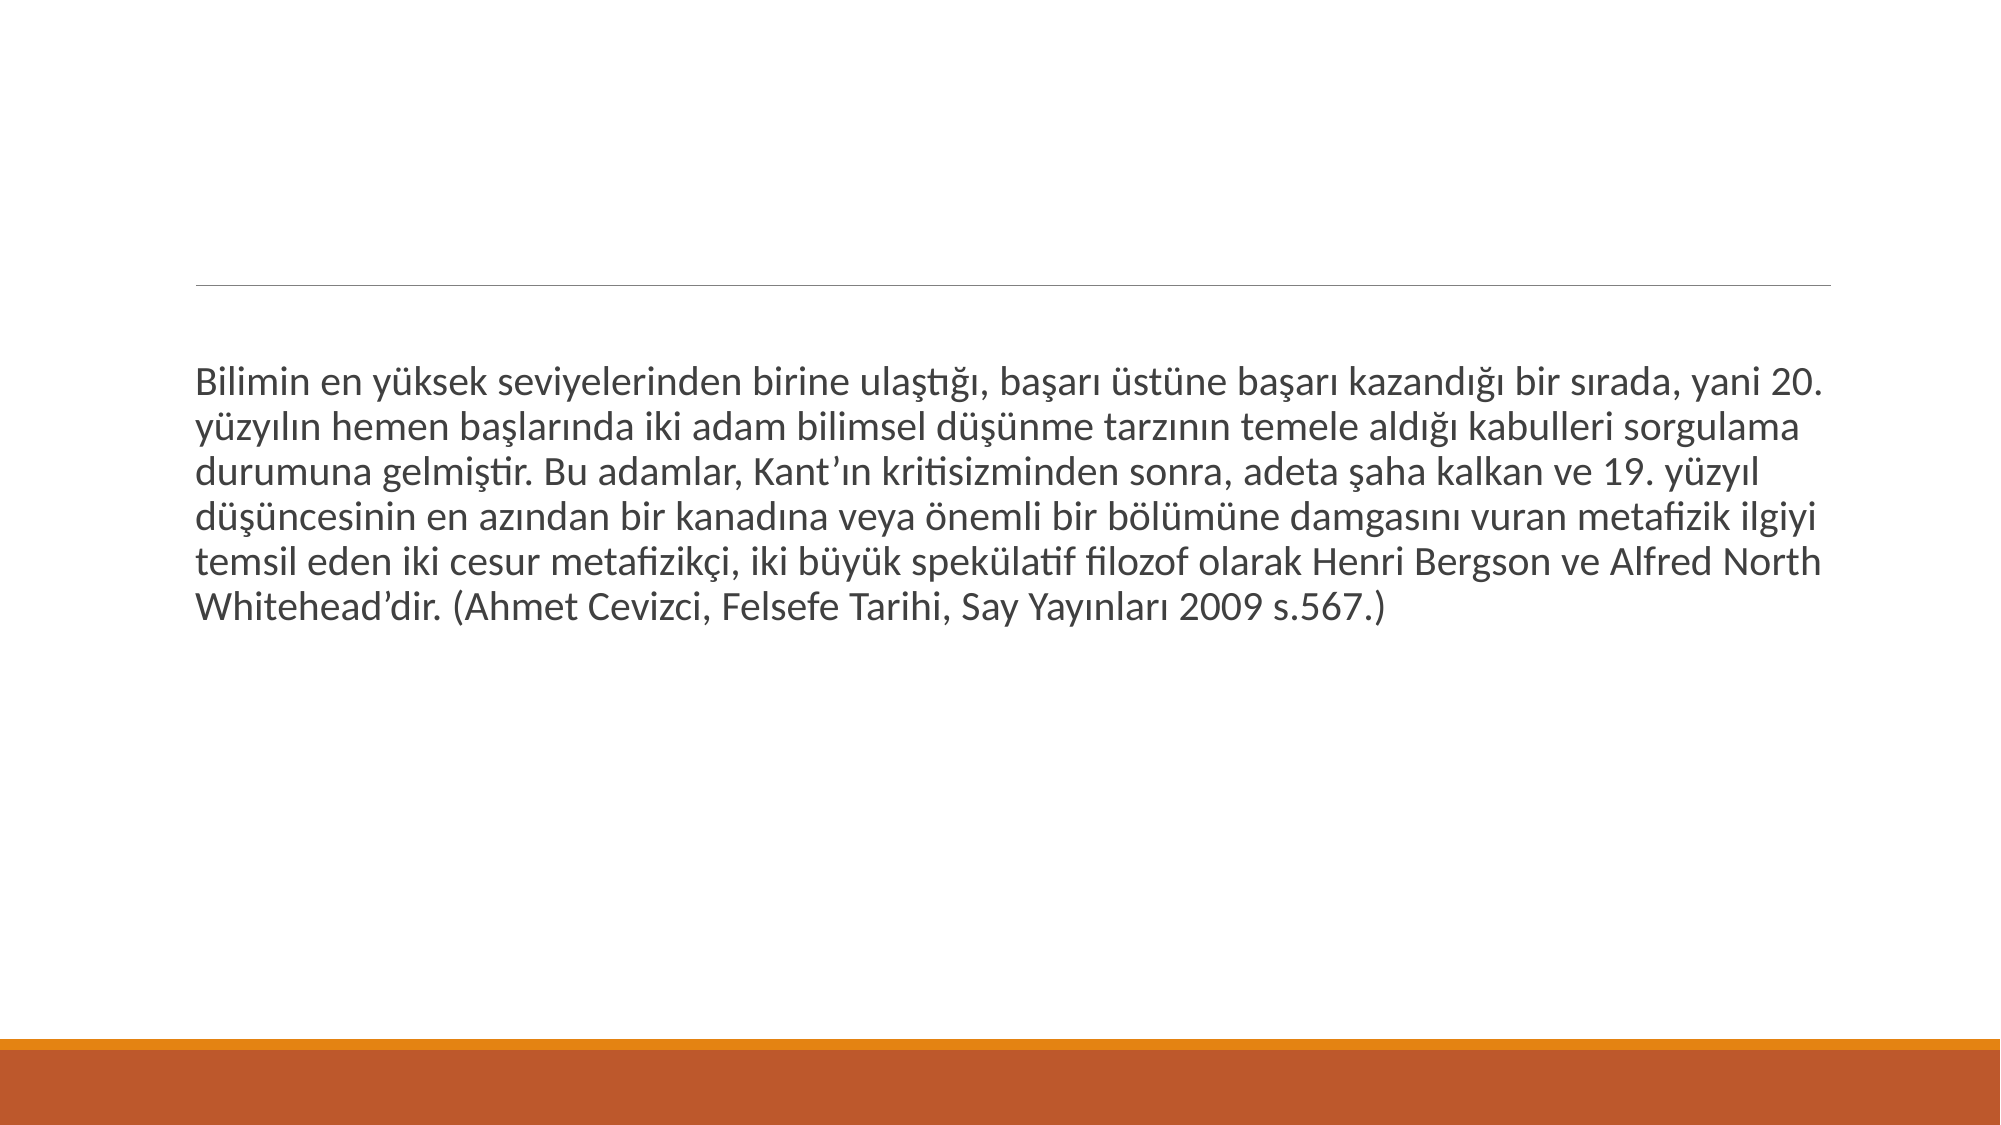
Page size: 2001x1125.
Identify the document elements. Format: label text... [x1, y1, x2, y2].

list Bilimin en yüksek seviyelerinden birine ulaştığı, başarı üstüne başarı kazandığı bir sırada, yani 20. yüzyılın hemen başlarında iki adam bilimsel düşünme tarzının temele aldığı kabulleri sorgulama durumuna gelmiştir. Bu adamlar, Kant’ın kritisizminden sonra, adeta şaha kalkan ve 19. yüzyıl düşüncesinin en azından bir kanadına veya önemli bir bölümüne damgasını vuran metafizik ilgiyi temsil eden iki cesur metafizikçi, iki büyük spekülatif filozof olarak Henri Bergson ve Alfred North Whitehead’dir. (Ahmet Cevizci, Felsefe Tarihi, Say Yayınları 2009 s.567.) [180, 352, 1830, 1013]
